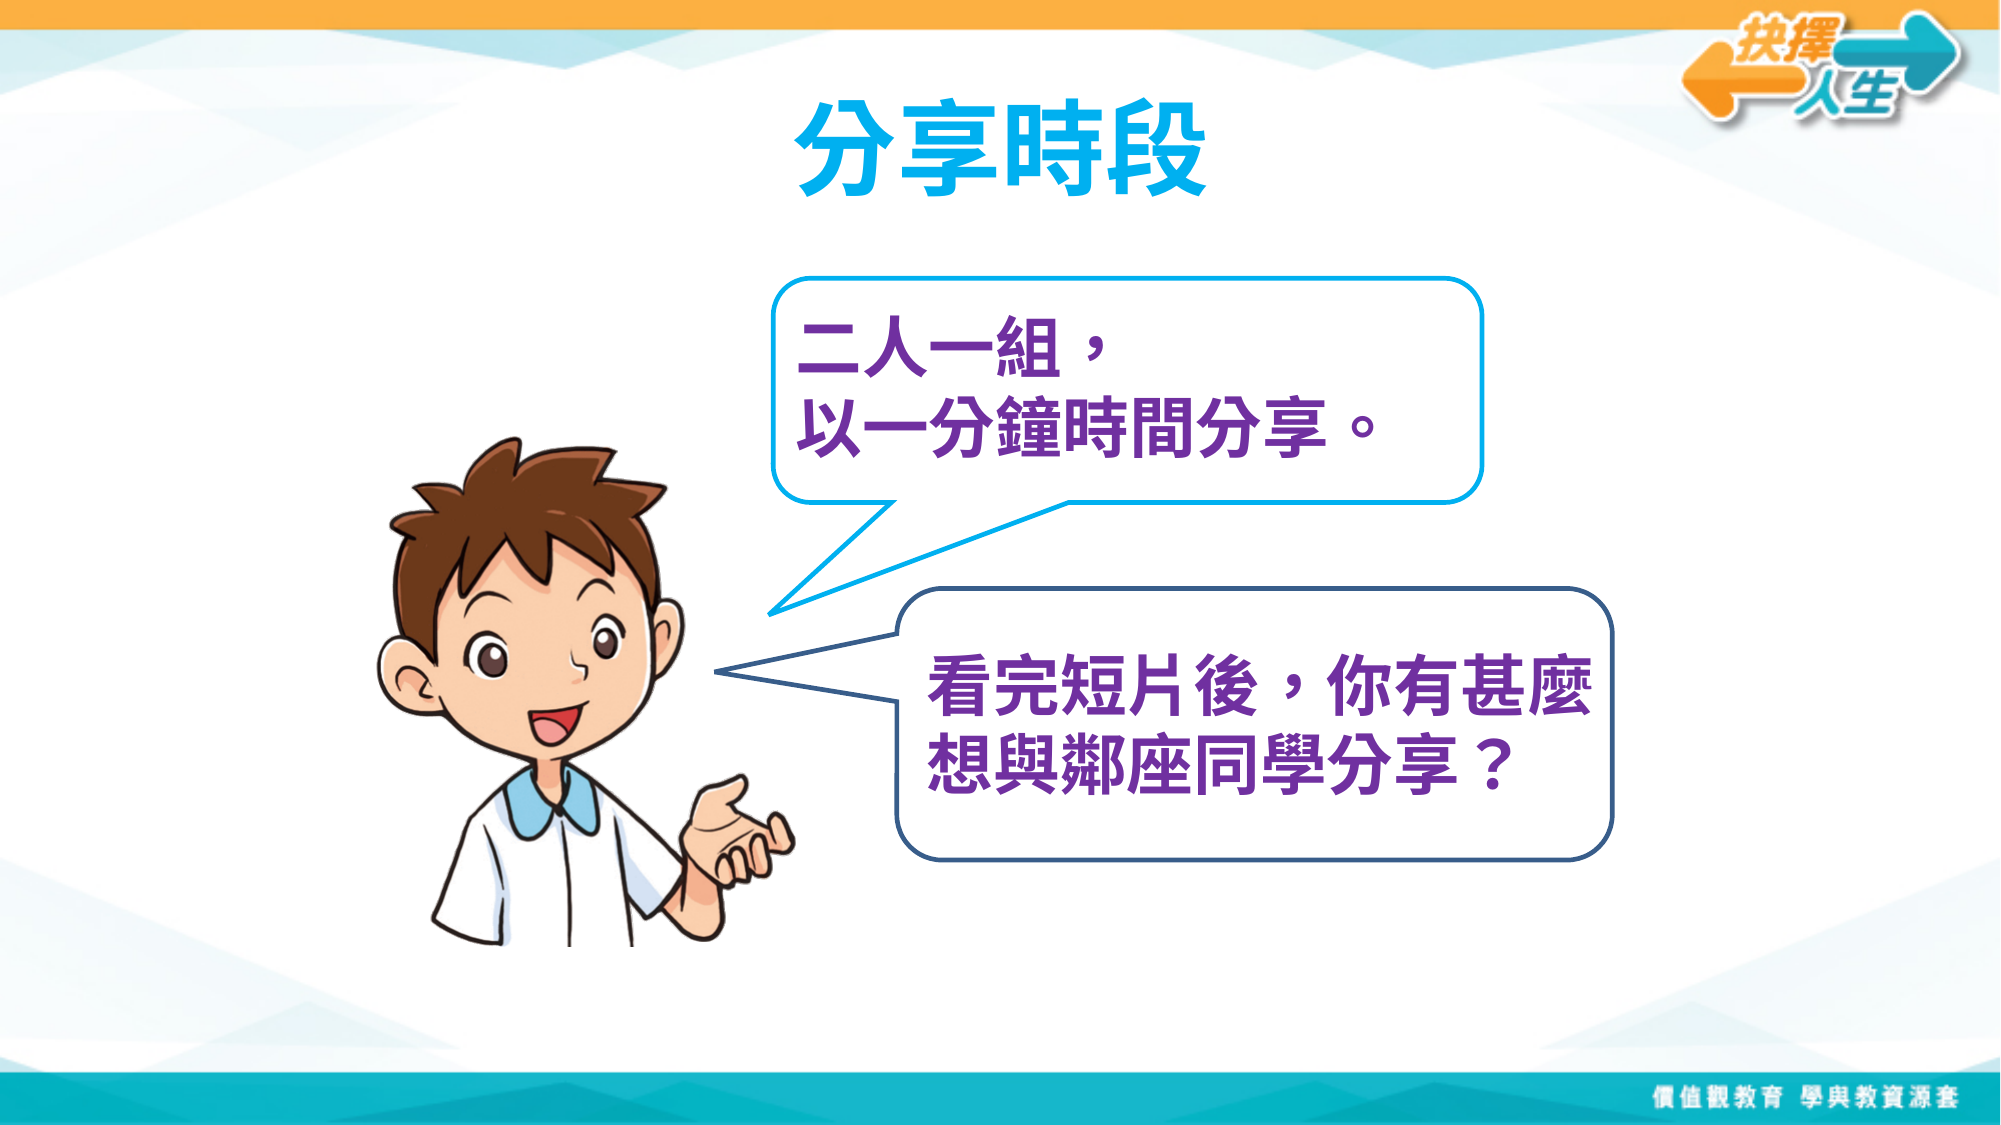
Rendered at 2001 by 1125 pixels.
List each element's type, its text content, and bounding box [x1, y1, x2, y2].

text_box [896, 588, 1613, 861]
text_box 二人一組， 以一分鐘時間分享。 [780, 297, 1412, 473]
text_box [773, 278, 1483, 595]
picture [0, 0, 2001, 1125]
title 觀看短片 [718, 153, 1309, 342]
text_box 分享時段 [777, 60, 1250, 248]
